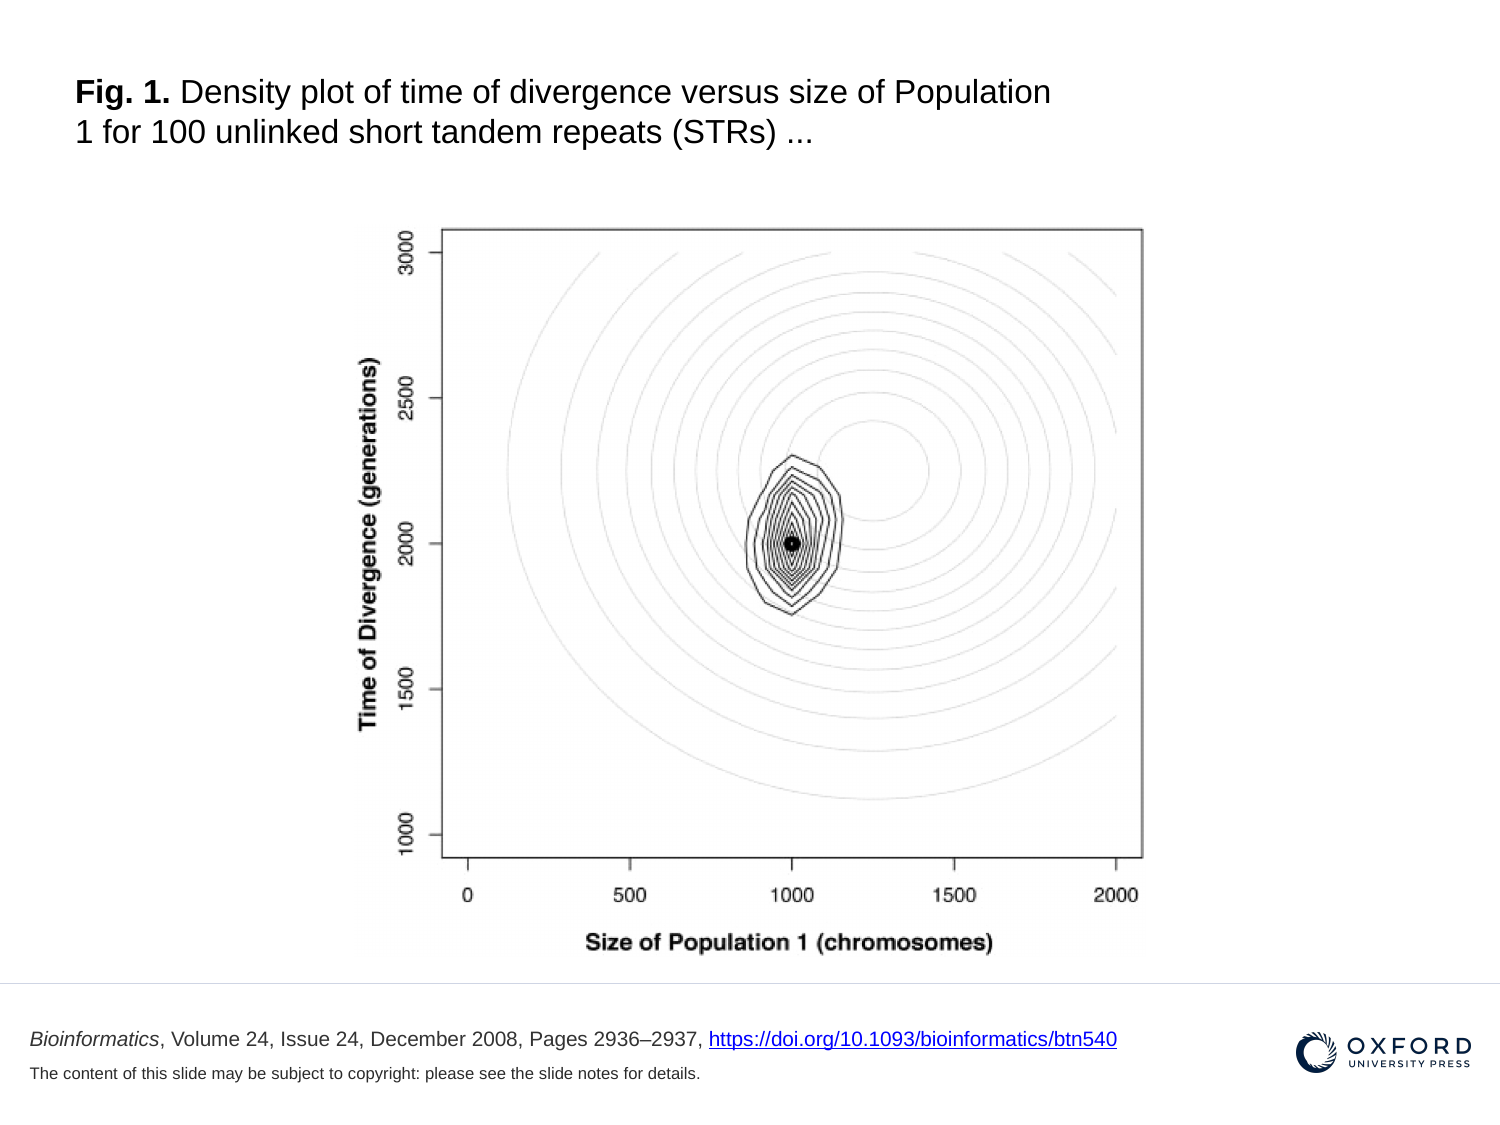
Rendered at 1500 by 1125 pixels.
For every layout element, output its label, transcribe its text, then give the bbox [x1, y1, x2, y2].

picture [354, 224, 1146, 957]
title Fig. 1. Density plot of time of divergence versus size of Population 1 for 100 unlinked short tandem repeats (STRs) ... [75, 69, 1078, 171]
picture [1296, 1032, 1471, 1073]
footer Bioinformatics, Volume 24, Issue 24, December 2008, Pages 2936–2937, https://doi.org/10.1093/bioinformatics/btn540 The content of this slide may be subject to copyright: please see the slide notes for details. [0, 983, 1260, 1125]
